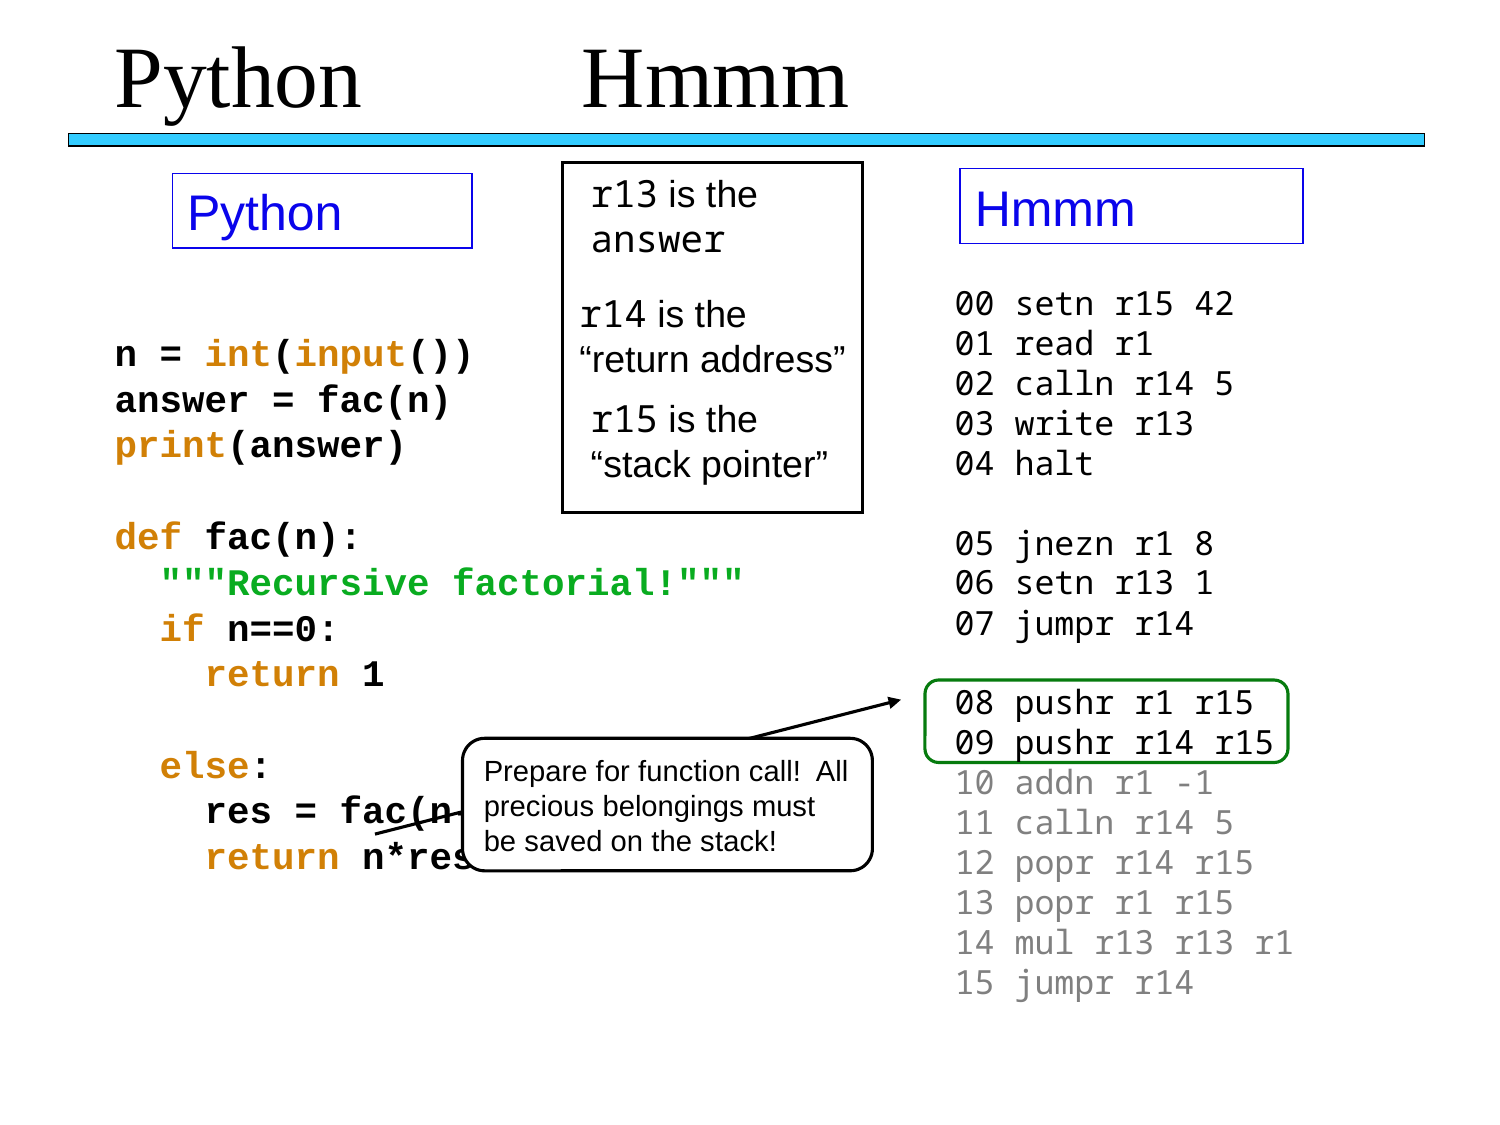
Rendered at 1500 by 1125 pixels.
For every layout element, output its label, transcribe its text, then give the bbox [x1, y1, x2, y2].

text_box 00 setn r15 42 01 read r1 02 calln r14 5 03 write r13 04 halt 05 jnezn r1 8 06 setn r13 1 07 jumpr r14 08 pushr r1 r15 09 pushr r14 r15 10 addn r1 -1 11 calln r14 5 12 popr r14 r15 13 popr r1 r15 14 mul r13 r13 r1 15 jumpr r14 [939, 274, 1310, 1009]
text_box [750, 696, 901, 738]
text_box n = int(input()) answer = fac(n) print(answer) def fac(n): """Recursive factorial!""" if n==0: return 1 else: res = fac(n-1) return n*res [99, 337, 766, 883]
text_box Python [172, 173, 473, 249]
text_box Python Hmmm [99, 12, 1375, 133]
text_box Hmmm [960, 168, 1304, 244]
text_box [68, 133, 1425, 146]
text_box Prepare for function call! All precious belongings must be saved on the stack! [462, 738, 873, 871]
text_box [562, 162, 863, 513]
text_box [924, 679, 939, 763]
